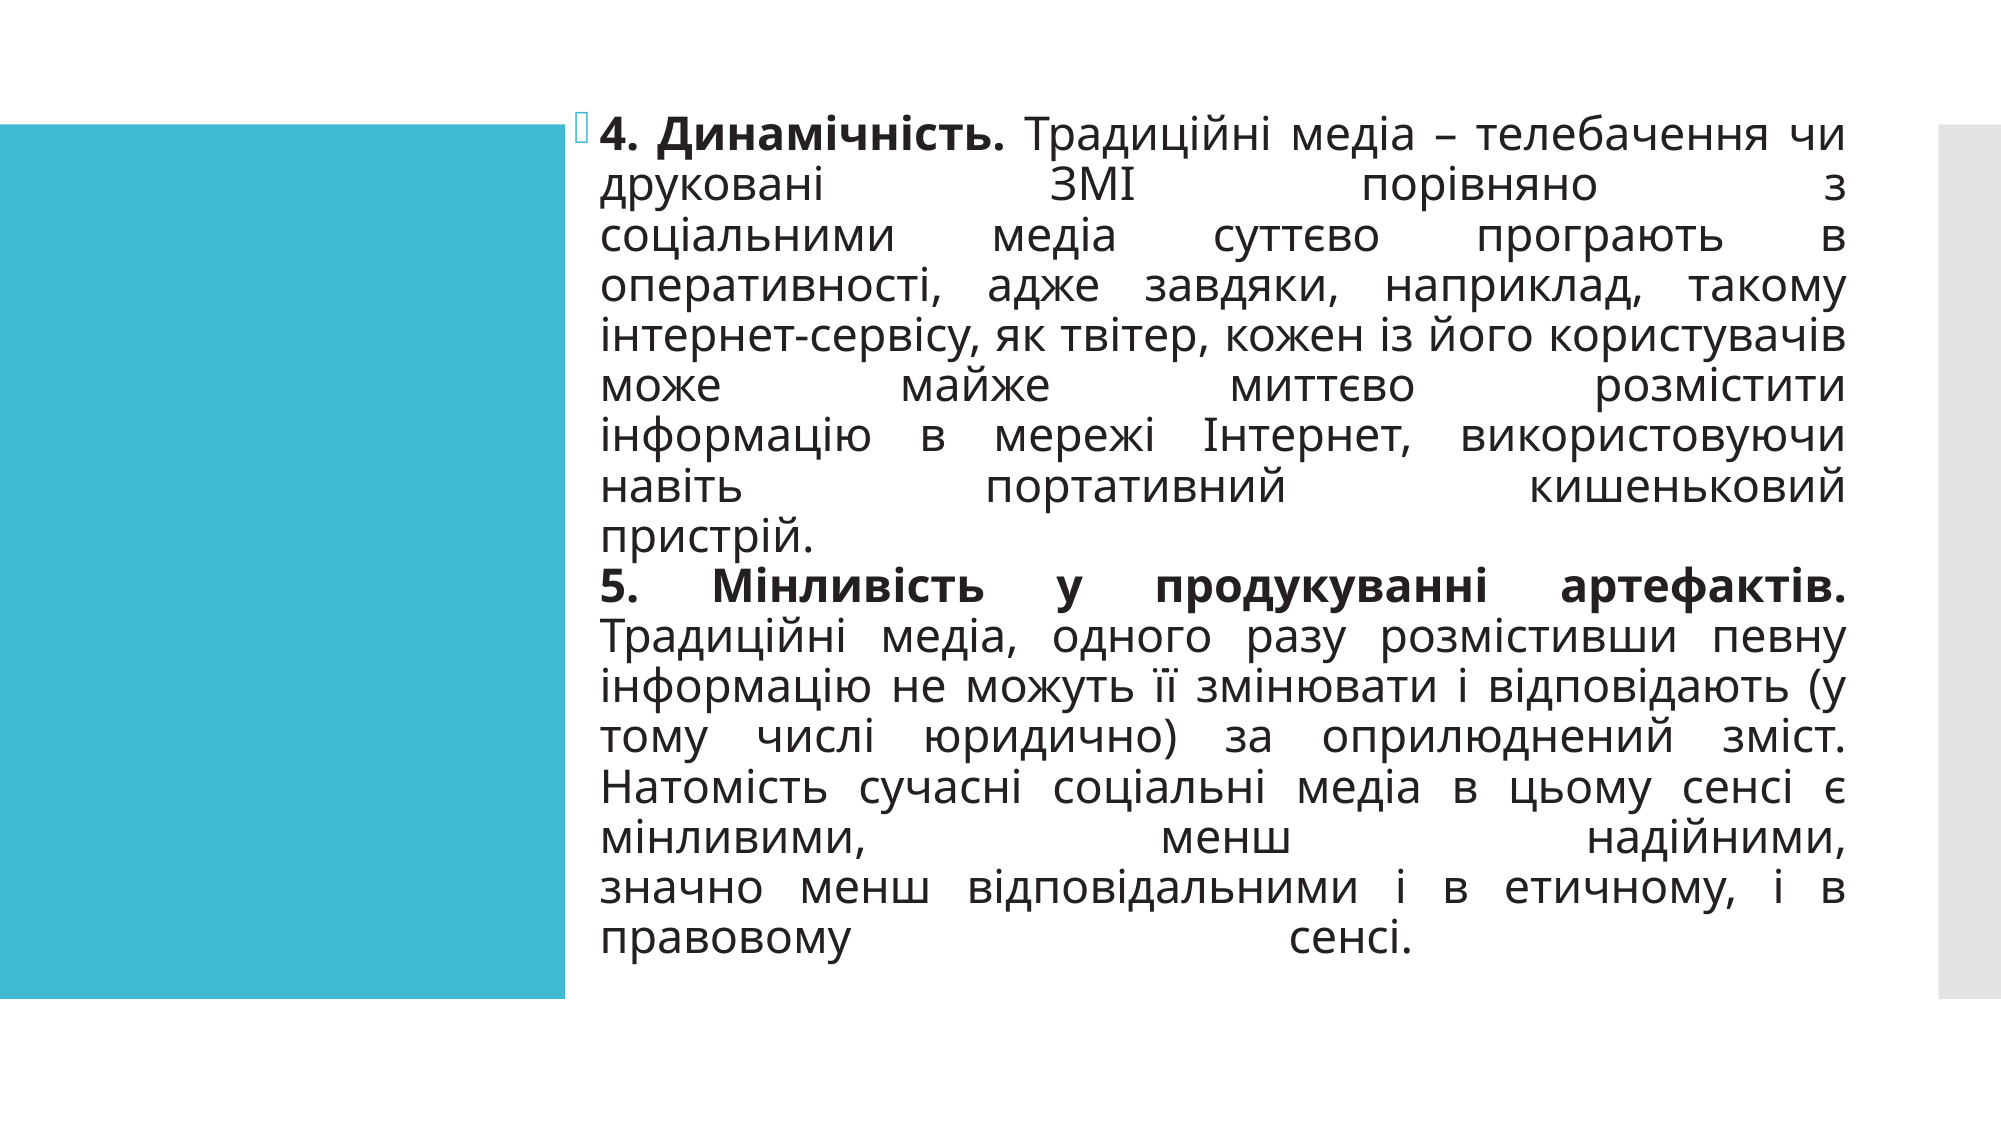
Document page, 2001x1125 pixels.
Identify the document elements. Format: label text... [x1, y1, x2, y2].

list 4. Динамічність. Традиційні медіа – телебачення чи друковані ЗМІ порівняно з соціальними медіа суттєво програють в оперативності, адже завдяки, наприклад, такому інтернет-сервісу, як твітер, кожен із його користувачів може майже миттєво розмістити інформацію в мережі Інтернет, використовуючи навіть портативний кишеньковий пристрій. 5. Мінливість у продукуванні артефактів. Традиційні медіа, одного разу розмістивши певну інформацію не можуть її змінювати і відповідають (у тому числі юридично) за оприлюднений зміст. Натомість сучасні соціальні медіа в цьому сенсі є мінливими, менш надійними, значно менш відповідальними і в етичному, і в правовому сенсі. [558, 101, 1863, 1014]
